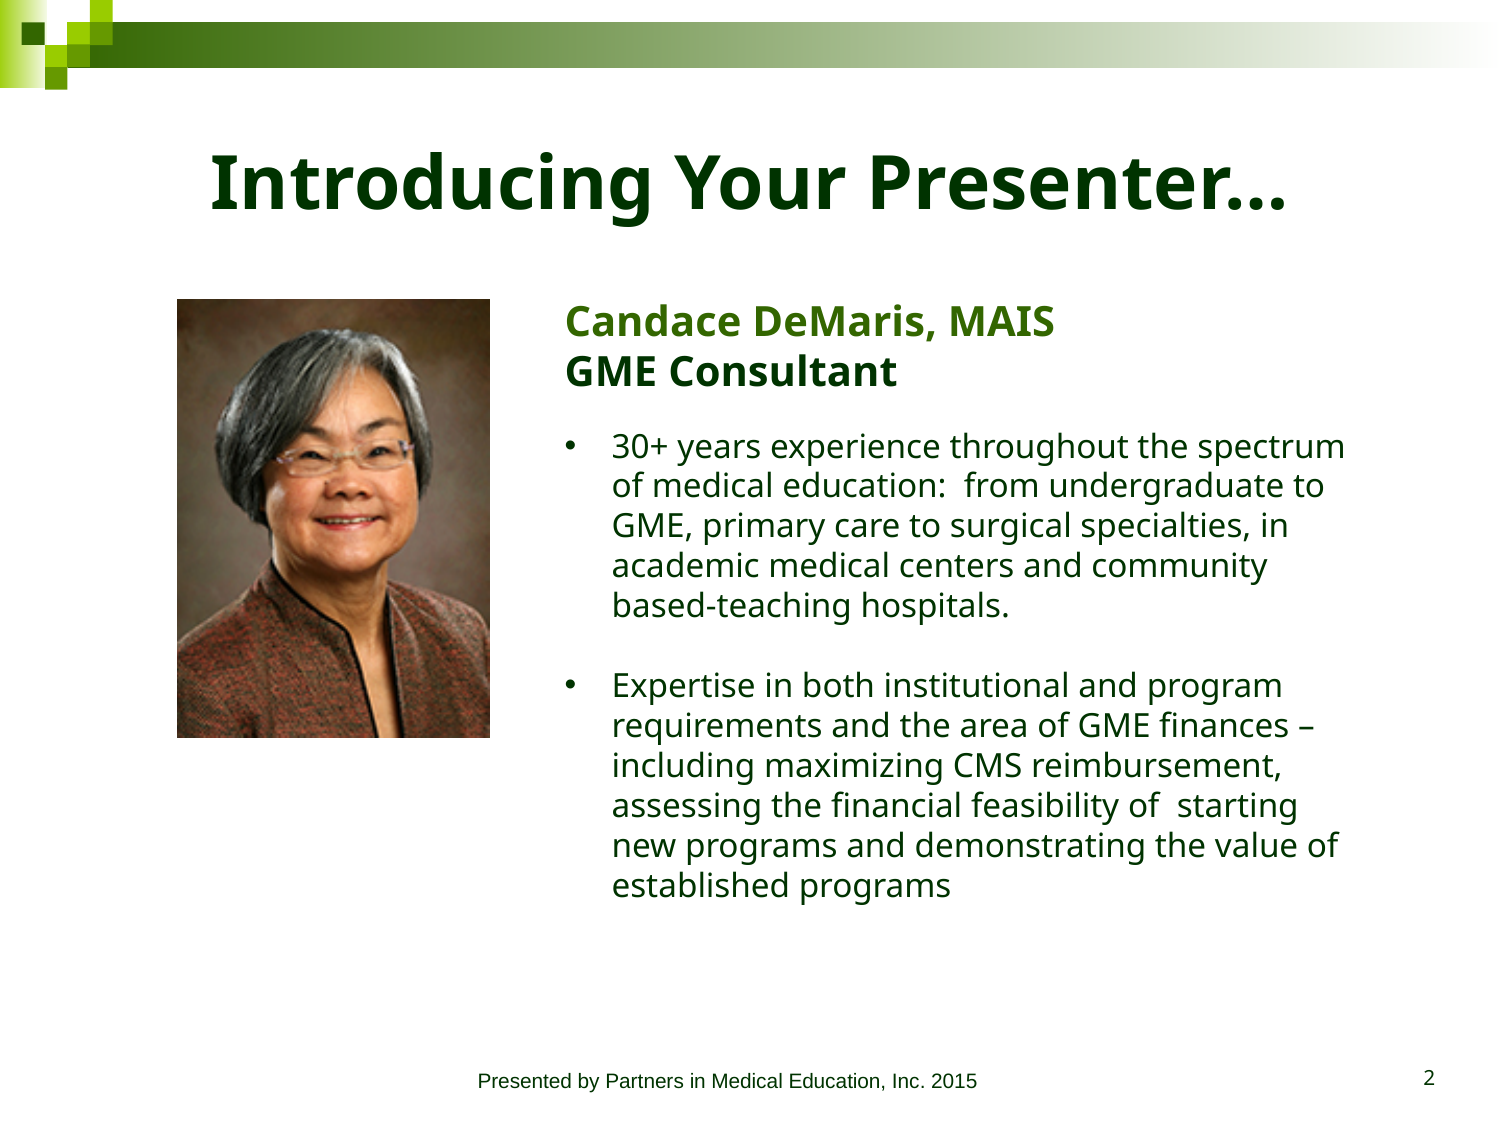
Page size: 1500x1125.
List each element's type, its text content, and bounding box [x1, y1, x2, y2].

footer Presented by Partners in Medical Education, Inc. 2015 [462, 1024, 1076, 1101]
title [75, 62, 1425, 137]
slide_number 2 [1099, 1024, 1451, 1101]
picture [177, 299, 491, 738]
text_box Candace DeMaris, MAIS GME Consultant 30+ years experience throughout the spectrum of medical education: from undergraduate to GME, primary care to surgical specialties, in academic medical centers and community based-teaching hospitals. Expertise in both institutional and program requirements and the area of GME finances – including maximizing CMS reimbursement, assessing the financial feasibility of starting new programs and demonstrating the value of established programs [549, 287, 1388, 942]
list Introducing Your Presenter… [50, 137, 1450, 500]
